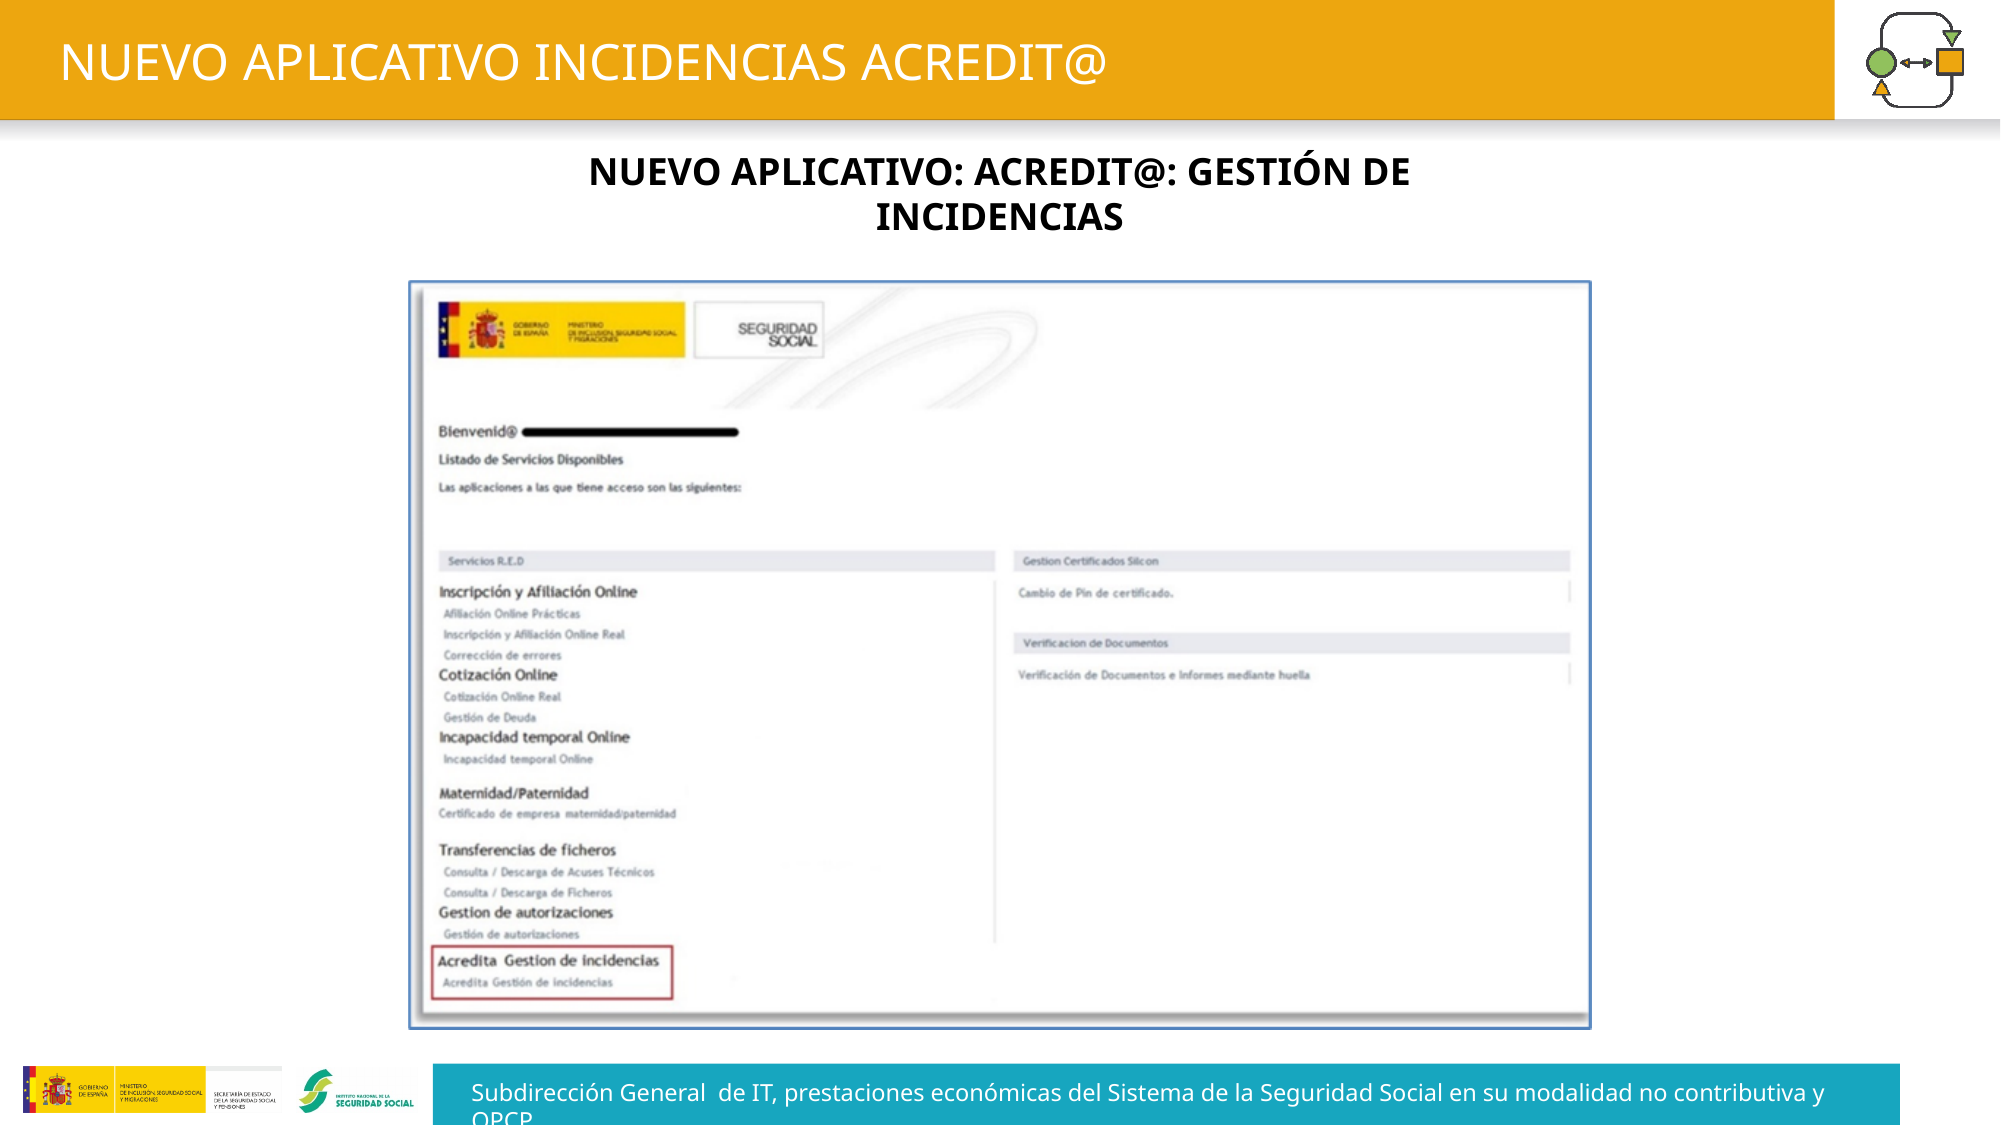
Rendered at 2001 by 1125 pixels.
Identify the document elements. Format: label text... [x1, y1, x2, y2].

text_box NUEVO APLICATIVO INCIDENCIAS ACREDIT@ [44, 22, 1556, 129]
text_box NUEVO APLICATIVO: ACREDIT@: GESTIÓN DE INCIDENCIAS [456, 165, 1544, 244]
picture [296, 1067, 418, 1113]
picture [23, 1066, 282, 1113]
picture [407, 280, 1593, 1031]
picture [1866, 12, 1964, 108]
